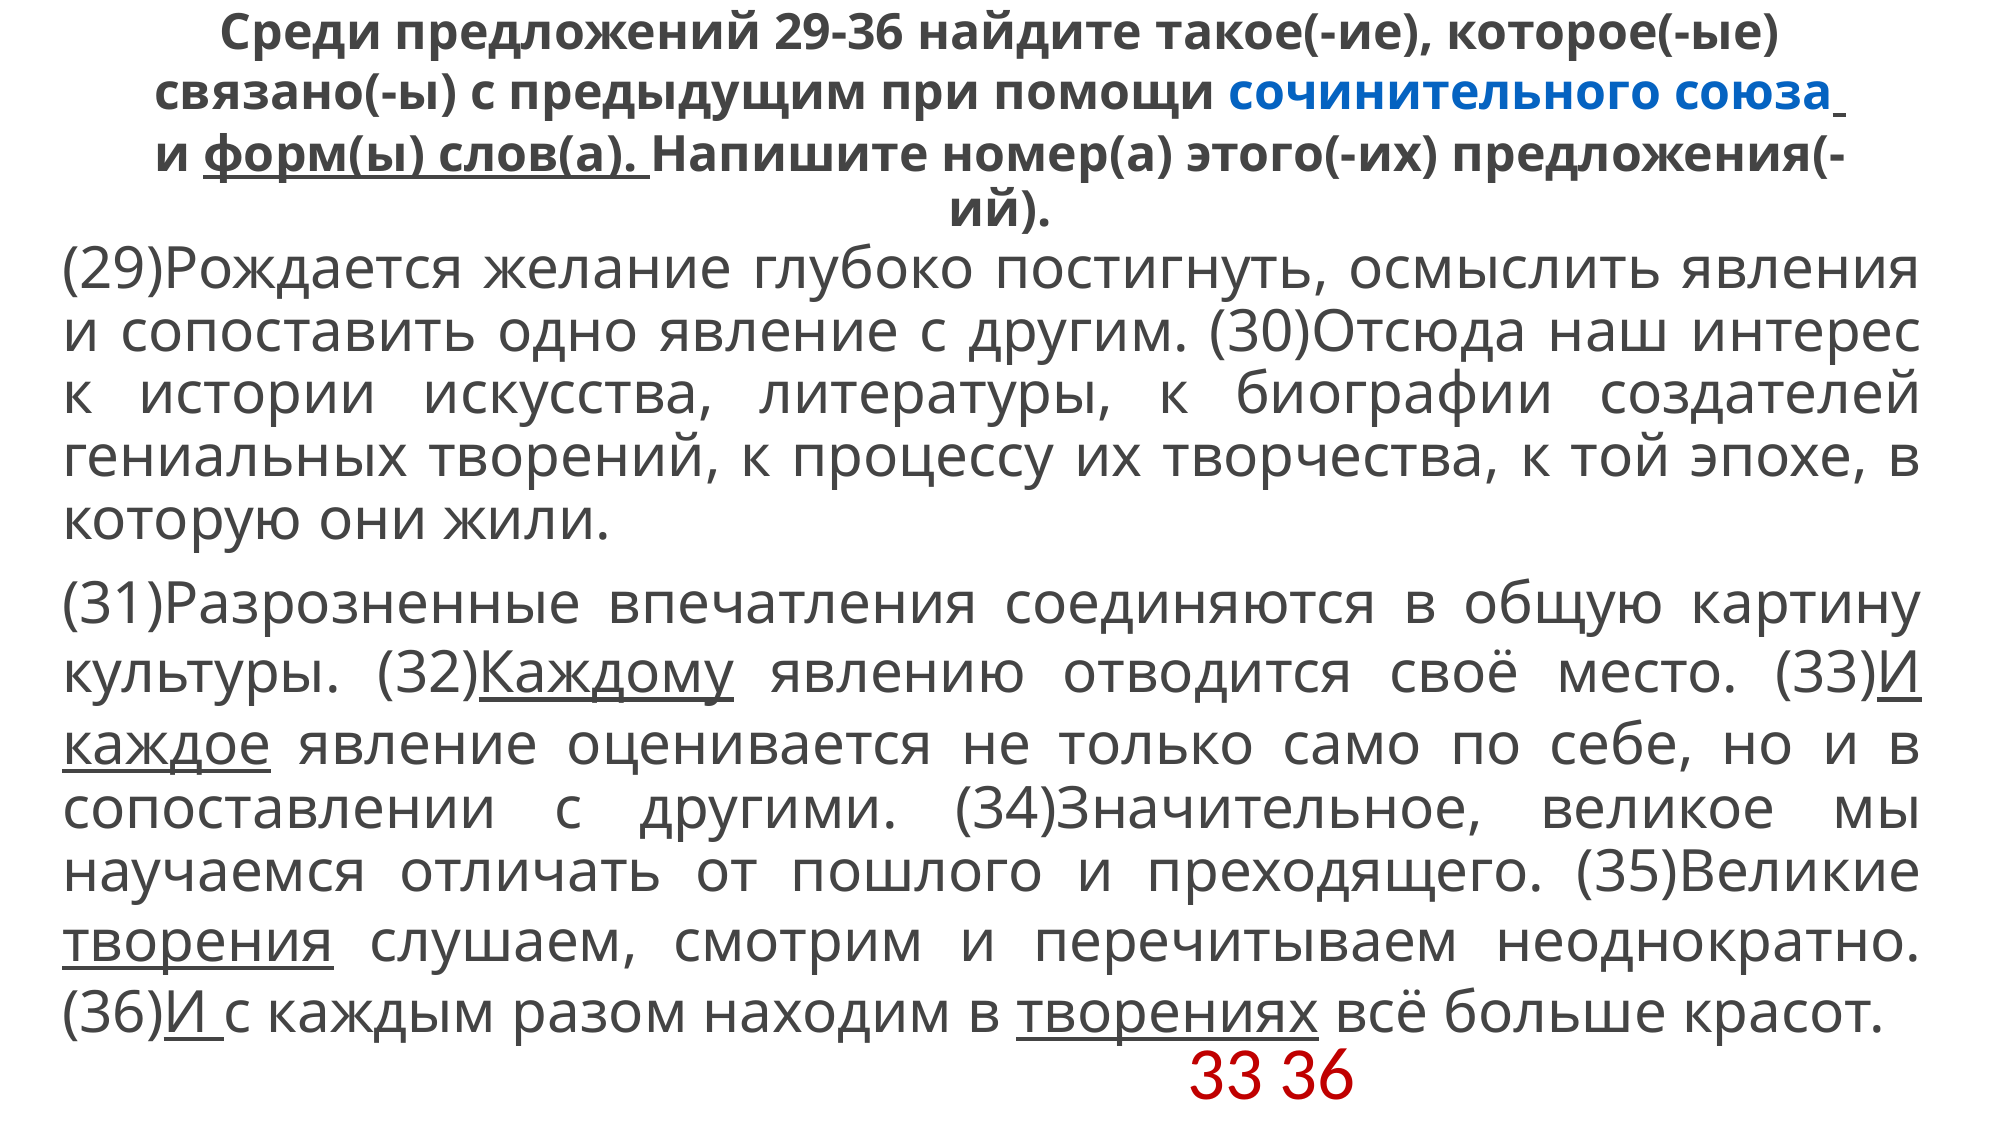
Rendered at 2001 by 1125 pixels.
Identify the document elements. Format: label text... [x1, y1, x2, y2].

title Среди предложений 29-36 найдите такое(-ие), которое(-ые) связано(-ы) с предыдущим при помощи сочинительного союза и форм(ы) слов(а). Напишите номер(а) этого(-их) предложения(-ий). [137, 13, 1863, 230]
text_box 33 36 [1172, 1017, 1430, 1123]
list (29)Рождается желание глубоко постигнуть, осмыслить явления и сопоставить одно явление с другим. (30)Отсюда наш интерес к истории искусства, литературы, к биографии создателей гениальных творений, к процессу их творчества, к той эпохе, в которую они жили. (31)Разрозненные впечатления соединяются в общую картину культуры. (32)Каждому явлению отводится своё место. (33)И каждое явление оценивается не только само по себе, но и в сопоставлении с другими. (34)Значительное, великое мы научаемся отличать от пошлого и преходящего. (35)Великие творения слушаем, смотрим и перечитываем неоднократно. (36)И с каждым разом находим в творениях всё больше красот. [47, 230, 1937, 1125]
